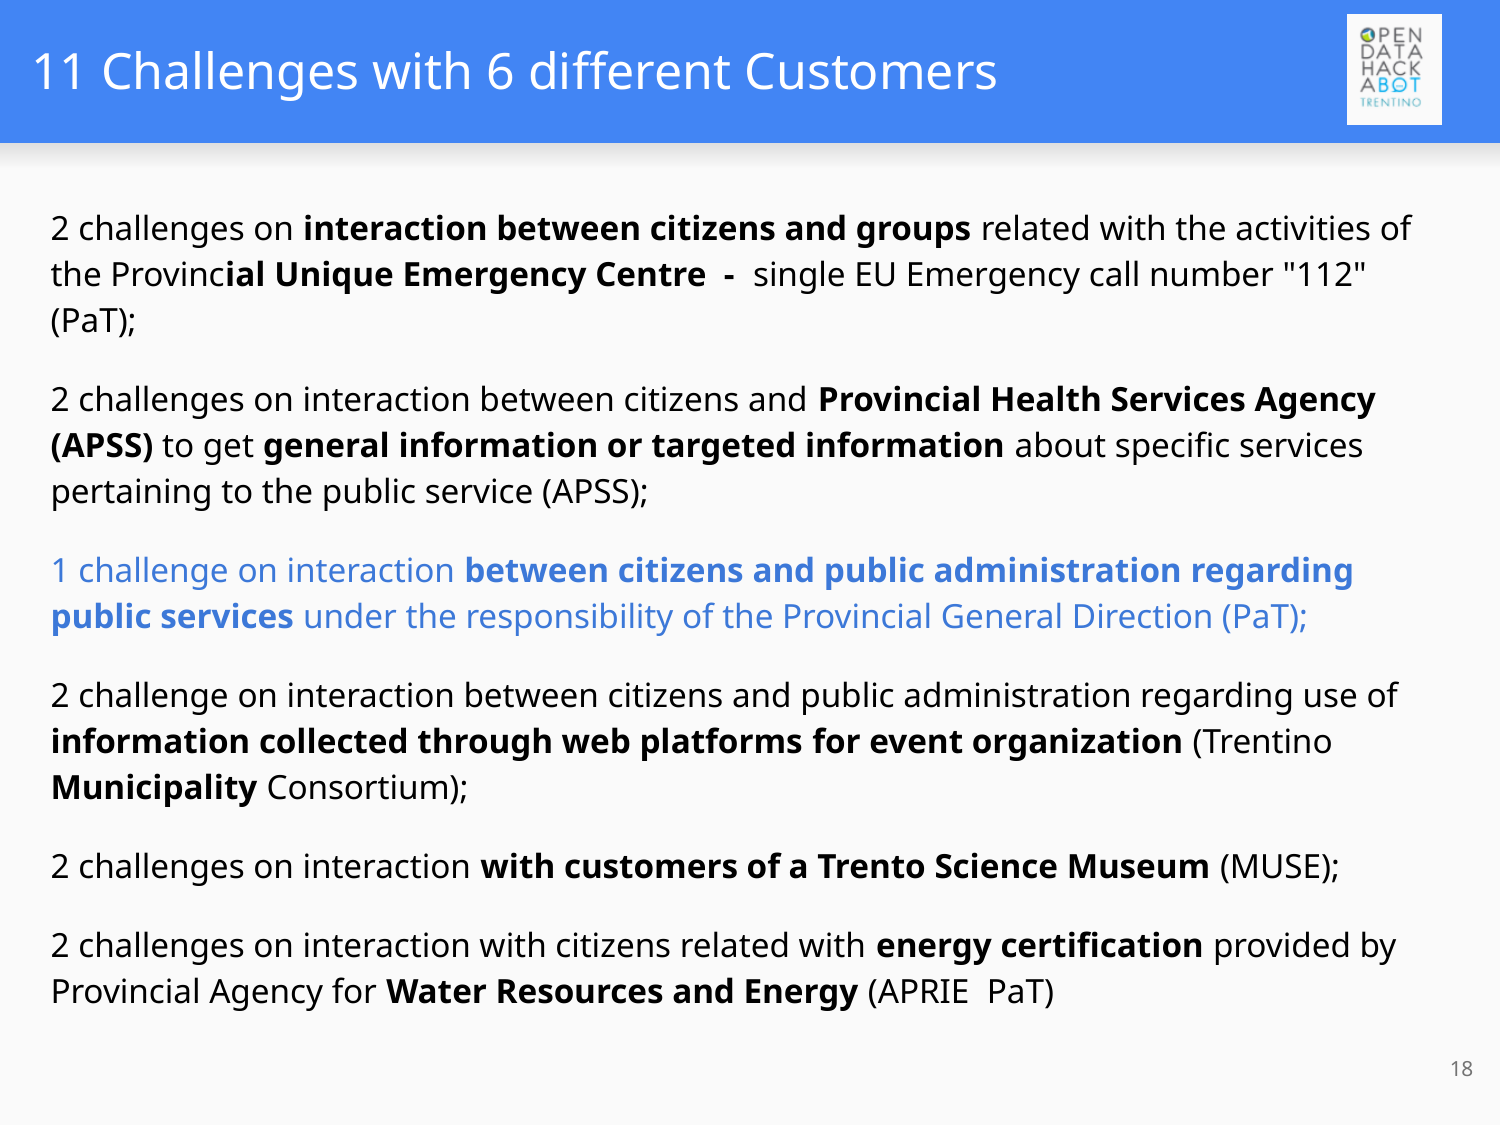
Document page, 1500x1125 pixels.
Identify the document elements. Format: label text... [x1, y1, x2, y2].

title 11 Challenges with 6 different Customers [16, 3, 1464, 136]
slide_number 18 [1398, 1027, 1489, 1114]
list 2 challenges on interaction between citizens and groups related with the activities of the Provincial Unique Emergency Centre - single EU Emergency call number "112" (PaT); 2 challenges on interaction between citizens and Provincial Health Services Agency (APSS) to get general information or targeted information about specific services pertaining to the public service (APSS); 1 challenge on interaction between citizens and public administration regarding public services under the responsibility of the Provincial General Direction (PaT); 2 challenge on interaction between citizens and public administration regarding use of information collected through web platforms for event organization (Trentino Municipality Consortium); 2 challenges on interaction with customers of a Trento Science Museum (MUSE); 2 challenges on interaction with citizens related with energy certification provided by Provincial Agency for Water Resources and Energy (APRIE PaT) [35, 186, 1445, 1081]
picture [1346, 14, 1443, 125]
